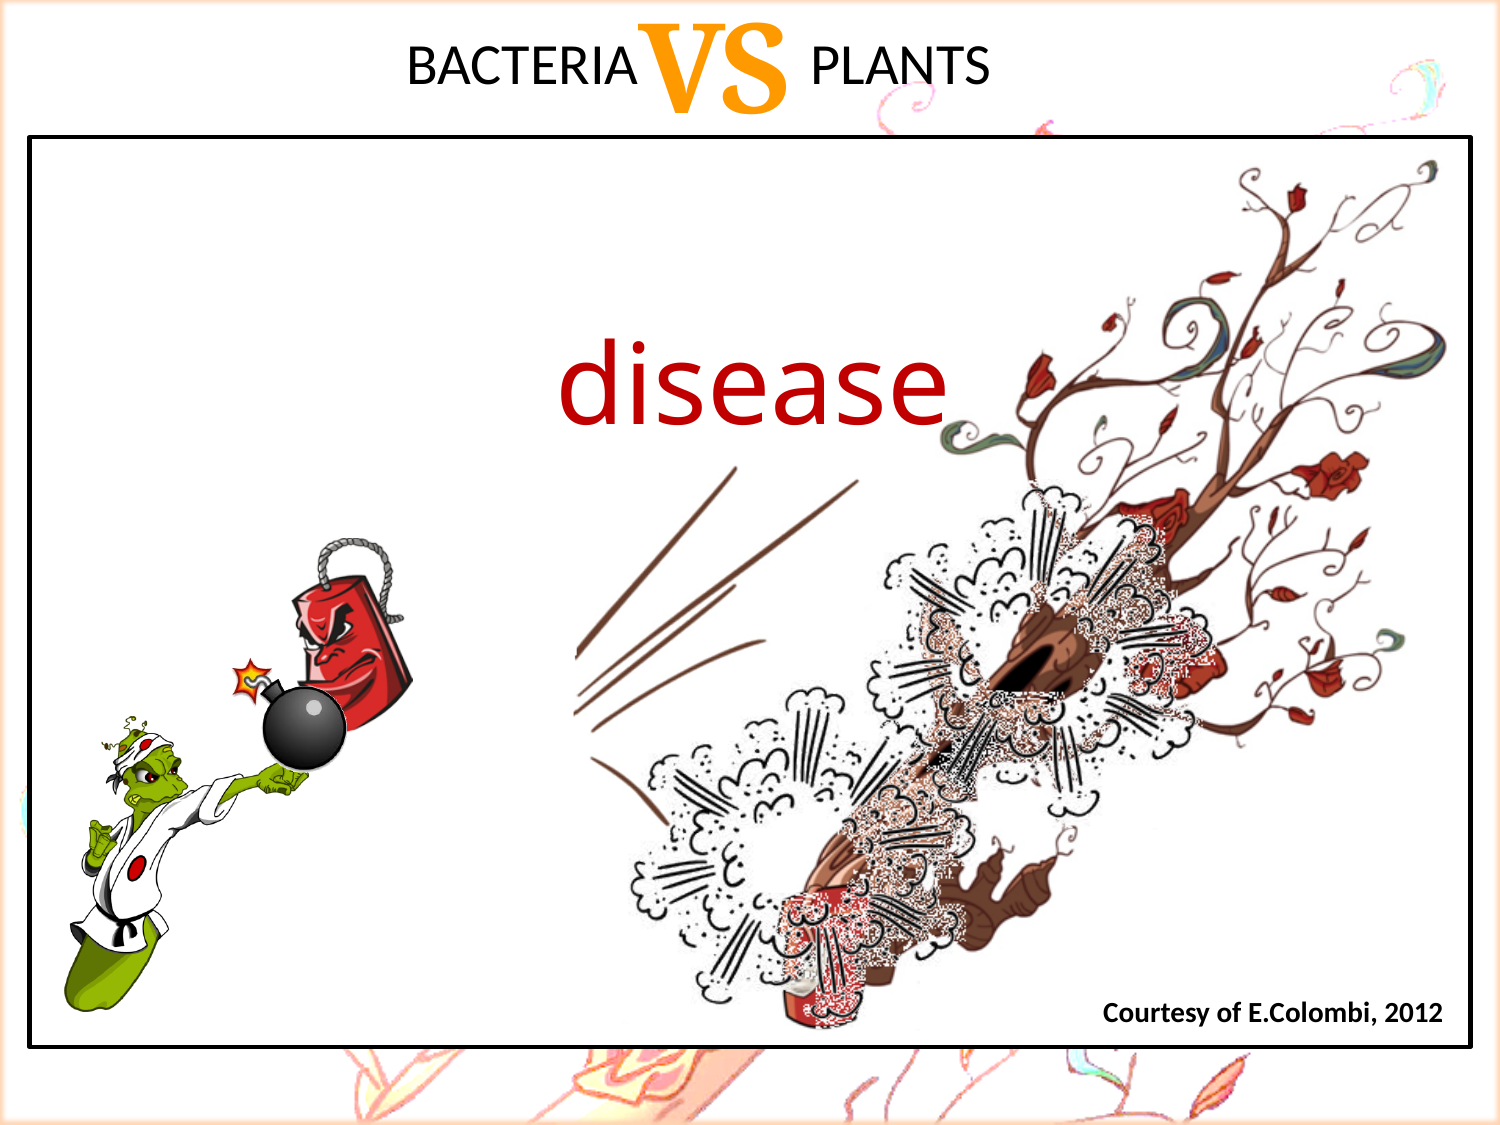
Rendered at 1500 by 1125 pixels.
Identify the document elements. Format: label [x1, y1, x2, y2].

picture [0, 0, 1500, 1125]
text_box [0, 0, 1495, 149]
